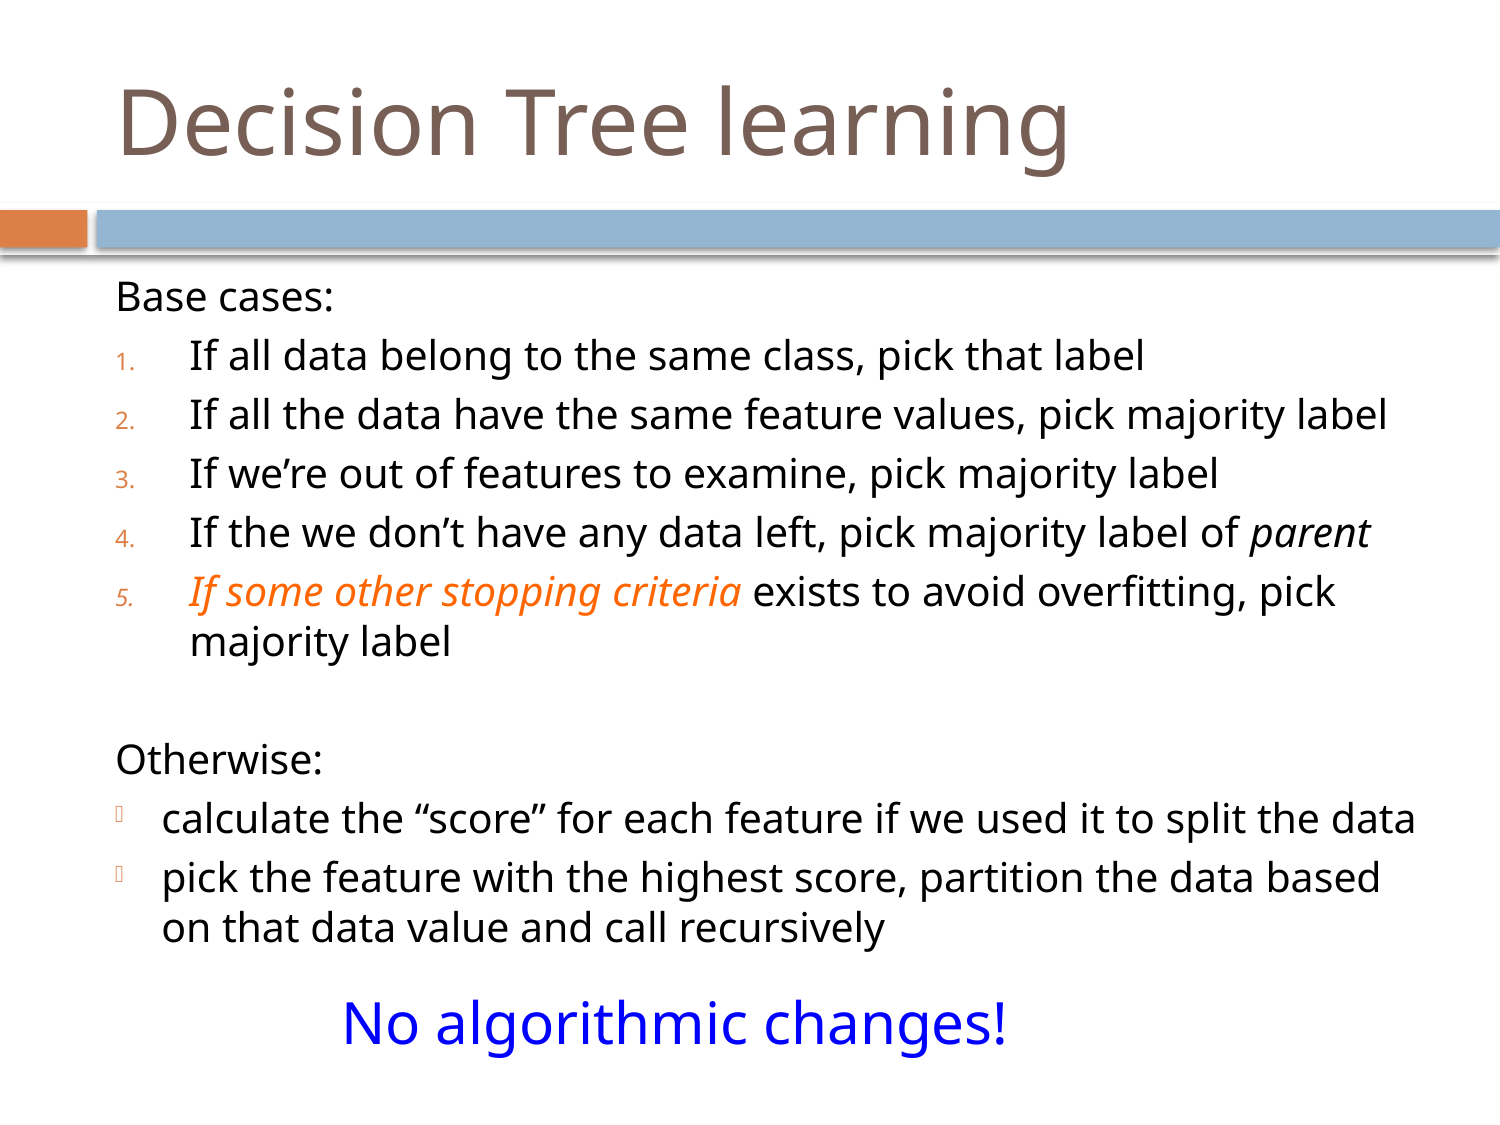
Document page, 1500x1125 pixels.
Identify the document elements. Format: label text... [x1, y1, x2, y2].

text_box No algorithmic changes! [326, 979, 1024, 1064]
list Base cases: If all data belong to the same class, pick that label If all the data have the same feature values, pick majority label If we’re out of features to examine, pick majority label If the we don’t have any data left, pick majority label of parent If some other stopping criteria exists to avoid overfitting, pick majority label Otherwise: calculate the “score” for each feature if we used it to split the data pick the feature with the highest score, partition the data based on that data value and call recursively [100, 262, 1438, 1000]
title Decision Tree learning [100, 37, 1438, 200]
